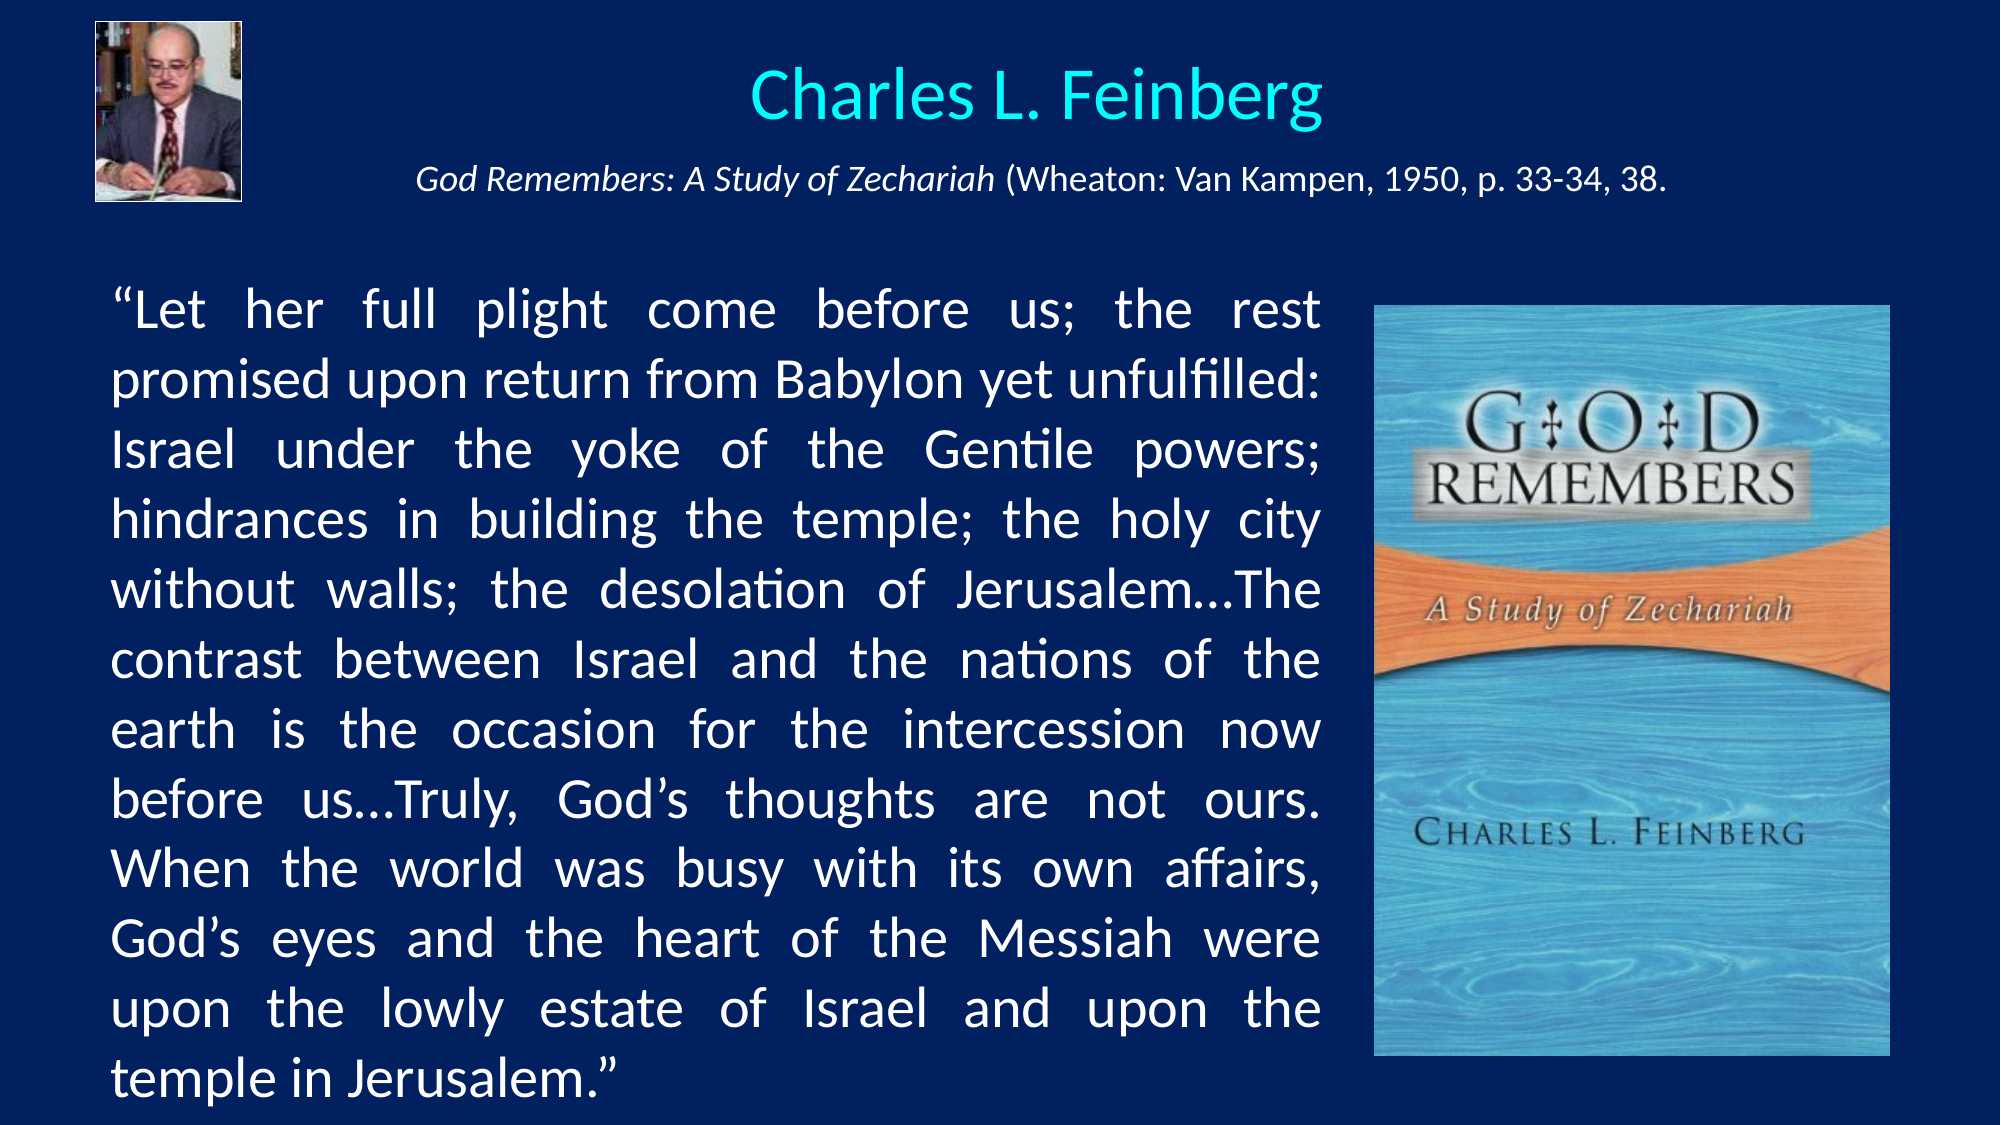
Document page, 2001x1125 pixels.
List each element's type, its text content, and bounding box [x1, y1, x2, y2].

picture [1374, 305, 1890, 1056]
picture [94, 21, 242, 202]
text_box “Let her full plight come before us; the rest promised upon return from Babylon yet unfulfilled: Israel under the yoke of the Gentile powers; hindrances in building the temple; the holy city without walls; the desolation of Jerusalem…The contrast between Israel and the nations of the earth is the occasion for the intercession now before us…Truly, God’s thoughts are not ours. When the world was busy with its own affairs, God’s eyes and the heart of the Messiah were upon the lowly estate of Israel and upon the temple in Jerusalem.” [95, 262, 1338, 1117]
text_box Charles L. Feinberg God Remembers: A Study of Zechariah (Wheaton: Van Kampen, 1950, p. 33-34, 38. [387, 37, 1688, 206]
